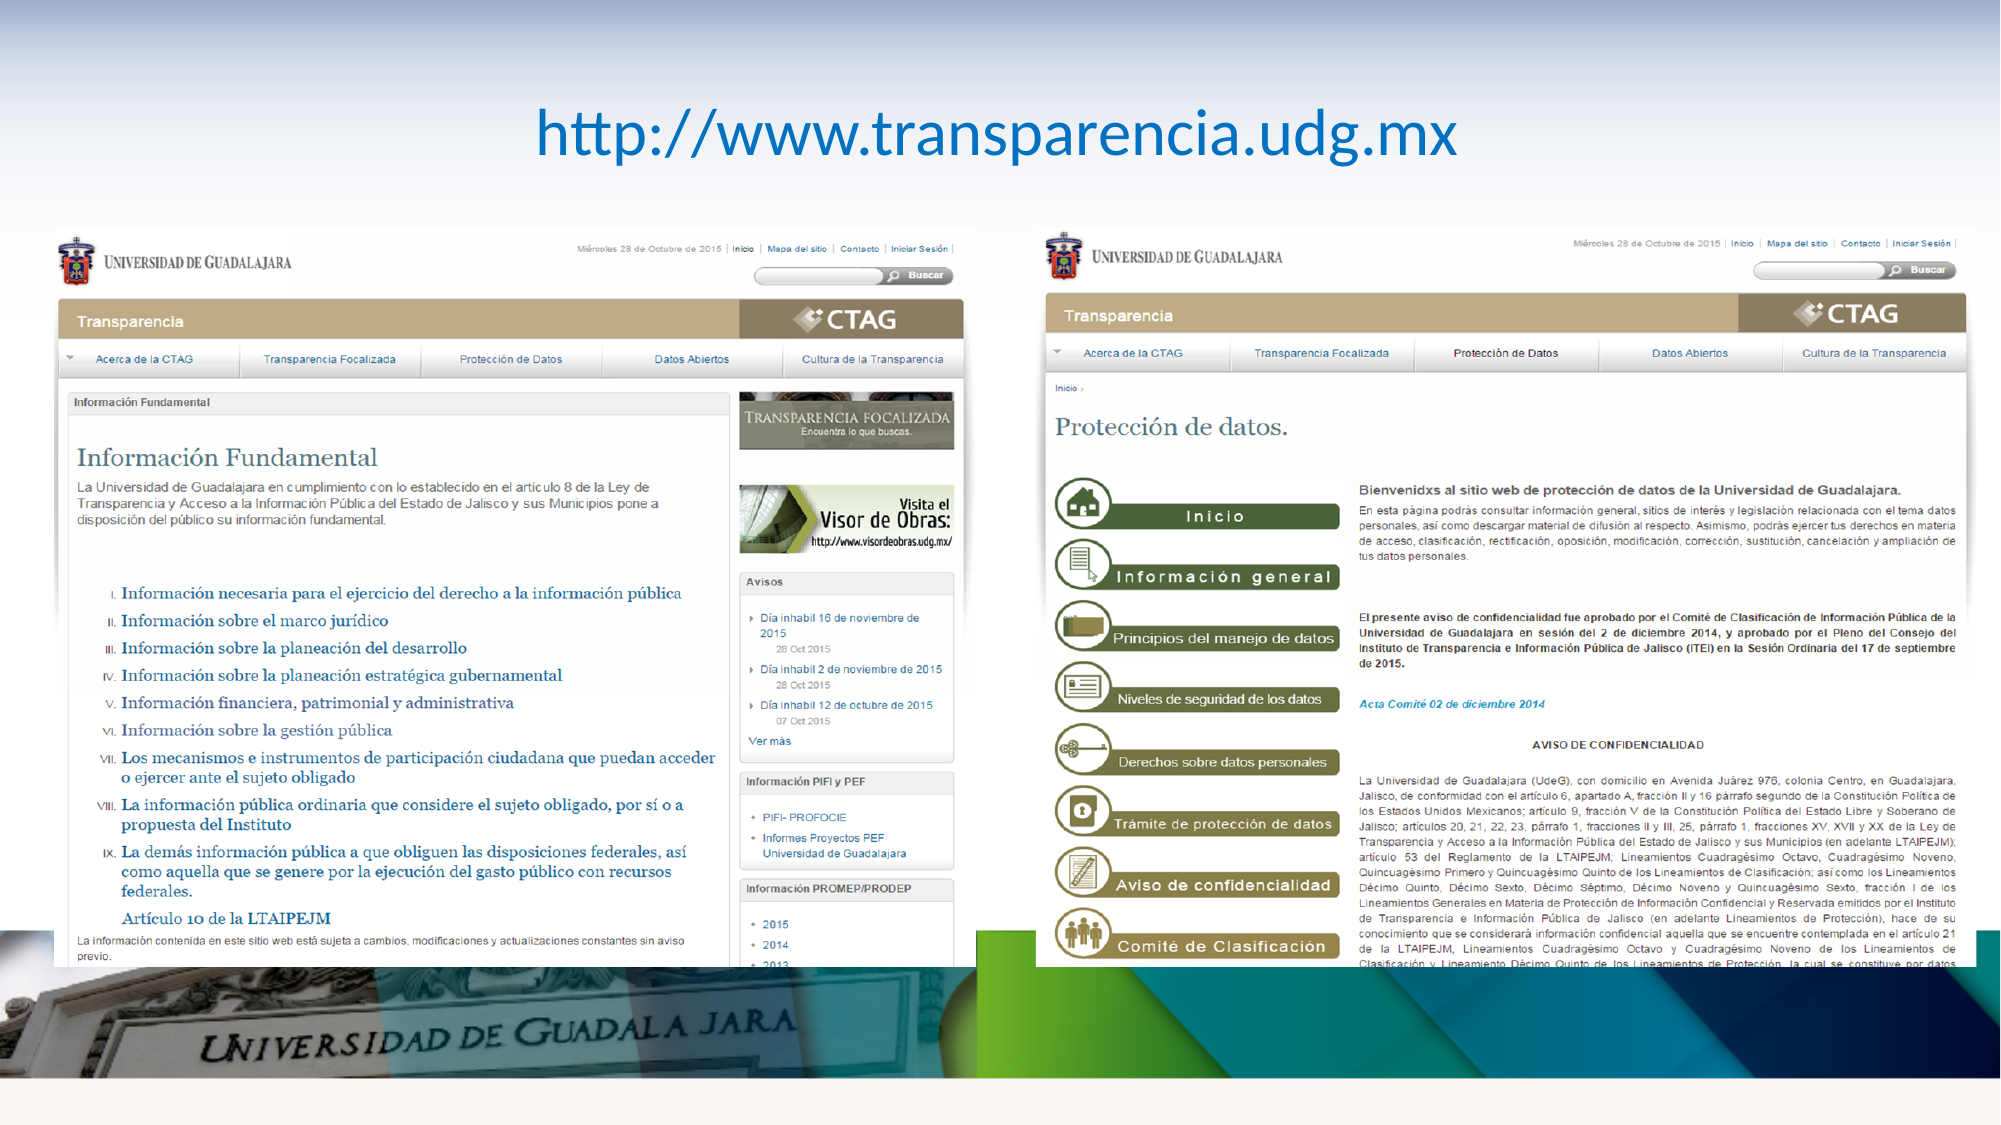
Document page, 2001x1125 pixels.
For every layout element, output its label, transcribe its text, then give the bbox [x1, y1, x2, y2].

text_box http://www.transparencia.udg.mx [520, 81, 1474, 176]
picture [0, 0, 2001, 1125]
